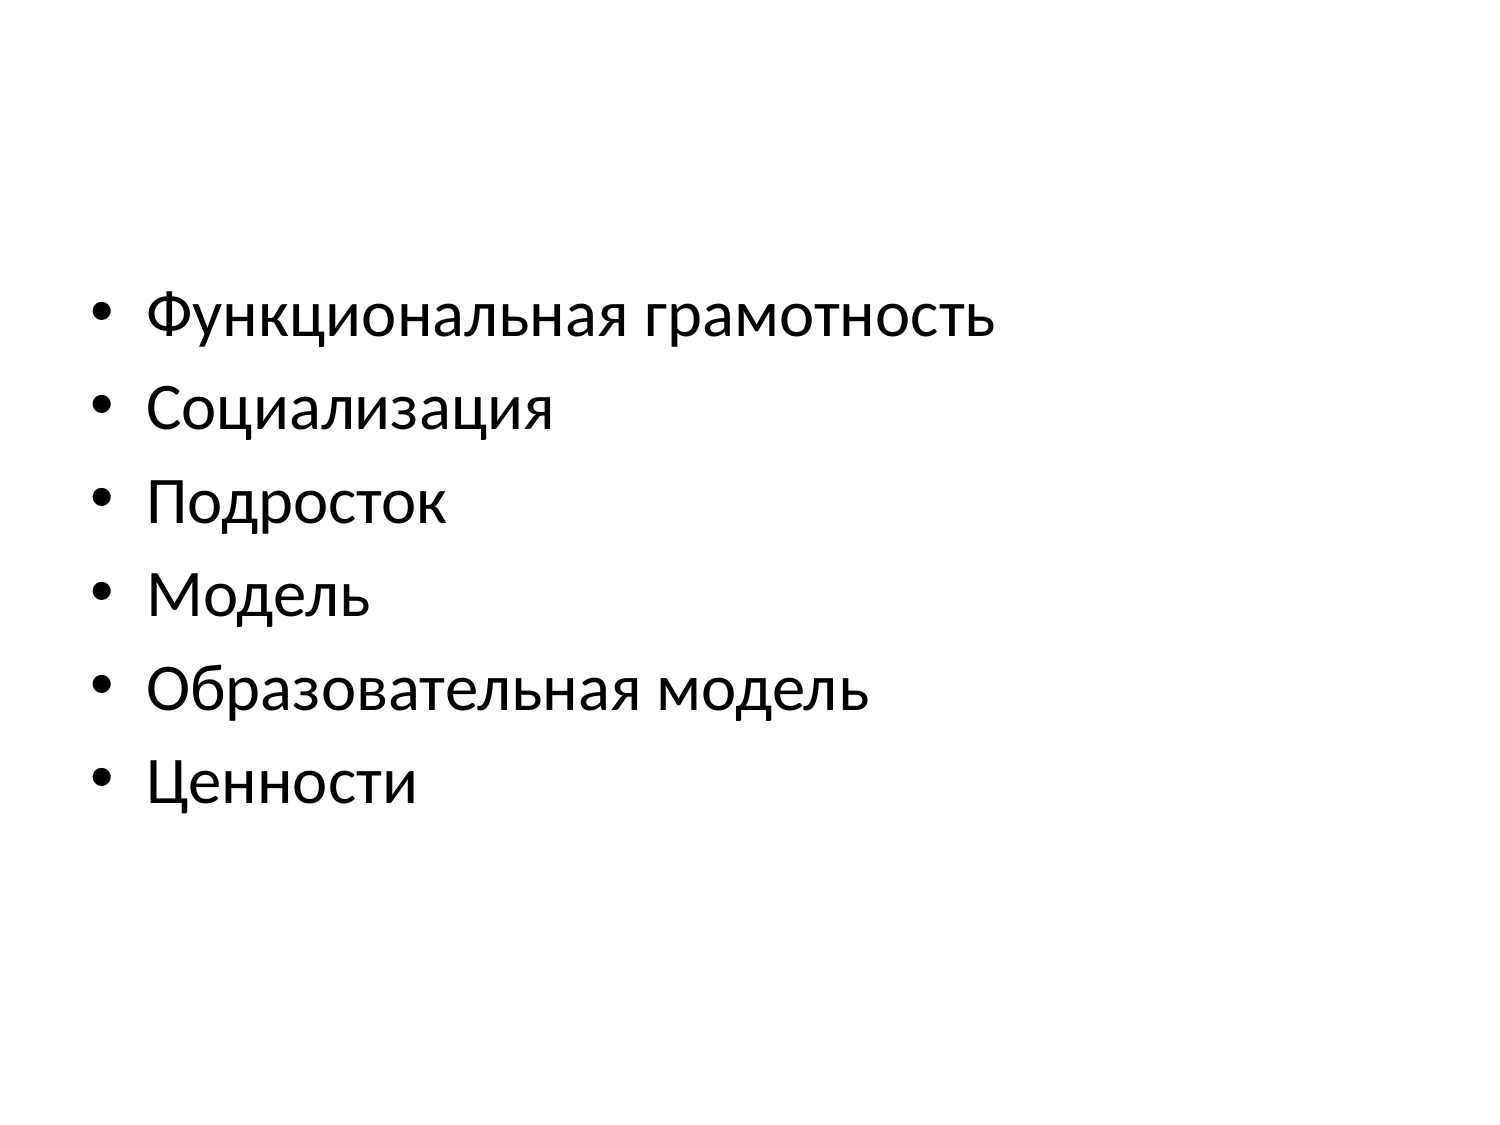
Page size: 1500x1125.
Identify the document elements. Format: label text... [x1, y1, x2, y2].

list Функциональная грамотность Социализация Подросток Модель Образовательная модель Ценности [75, 262, 1425, 1005]
